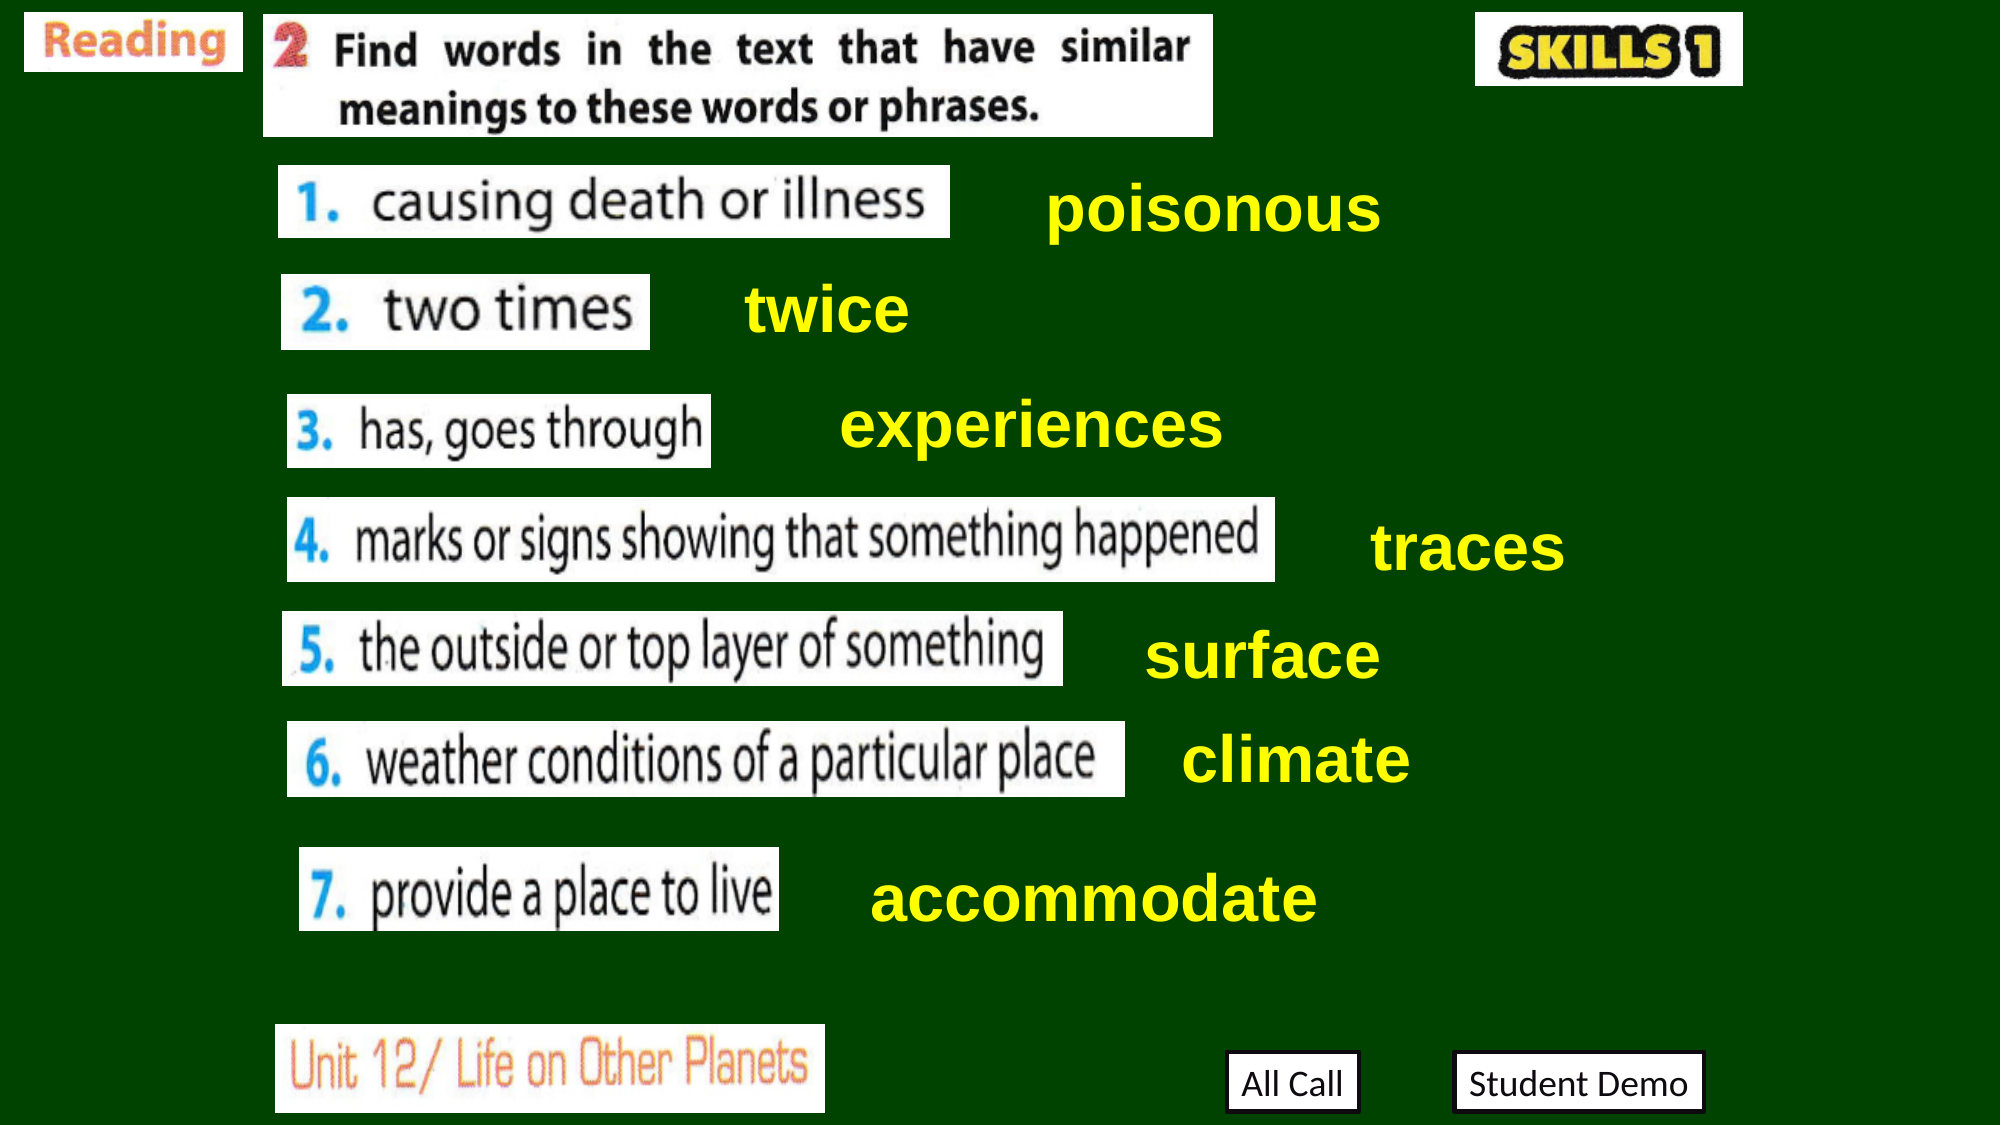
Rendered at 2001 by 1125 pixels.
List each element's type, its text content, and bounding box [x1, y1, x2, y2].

text_box experiences [824, 373, 1588, 468]
picture [287, 497, 1276, 582]
picture [274, 1024, 826, 1113]
picture [277, 164, 951, 238]
picture [280, 274, 651, 351]
picture [287, 721, 1126, 798]
text_box poisonous [1012, 157, 1775, 253]
picture [282, 611, 1063, 687]
picture [298, 847, 779, 931]
text_box Student Demo [1452, 1050, 1706, 1114]
text_box surface [1111, 604, 1474, 700]
picture [1474, 12, 1744, 86]
picture [287, 394, 712, 468]
picture [263, 14, 1213, 137]
text_box twice [711, 258, 1474, 354]
text_box accommodate [837, 847, 1400, 942]
text_box All Call [1225, 1050, 1361, 1114]
picture [24, 12, 243, 73]
text_box climate [1148, 708, 1486, 804]
text_box traces [1337, 496, 1680, 591]
